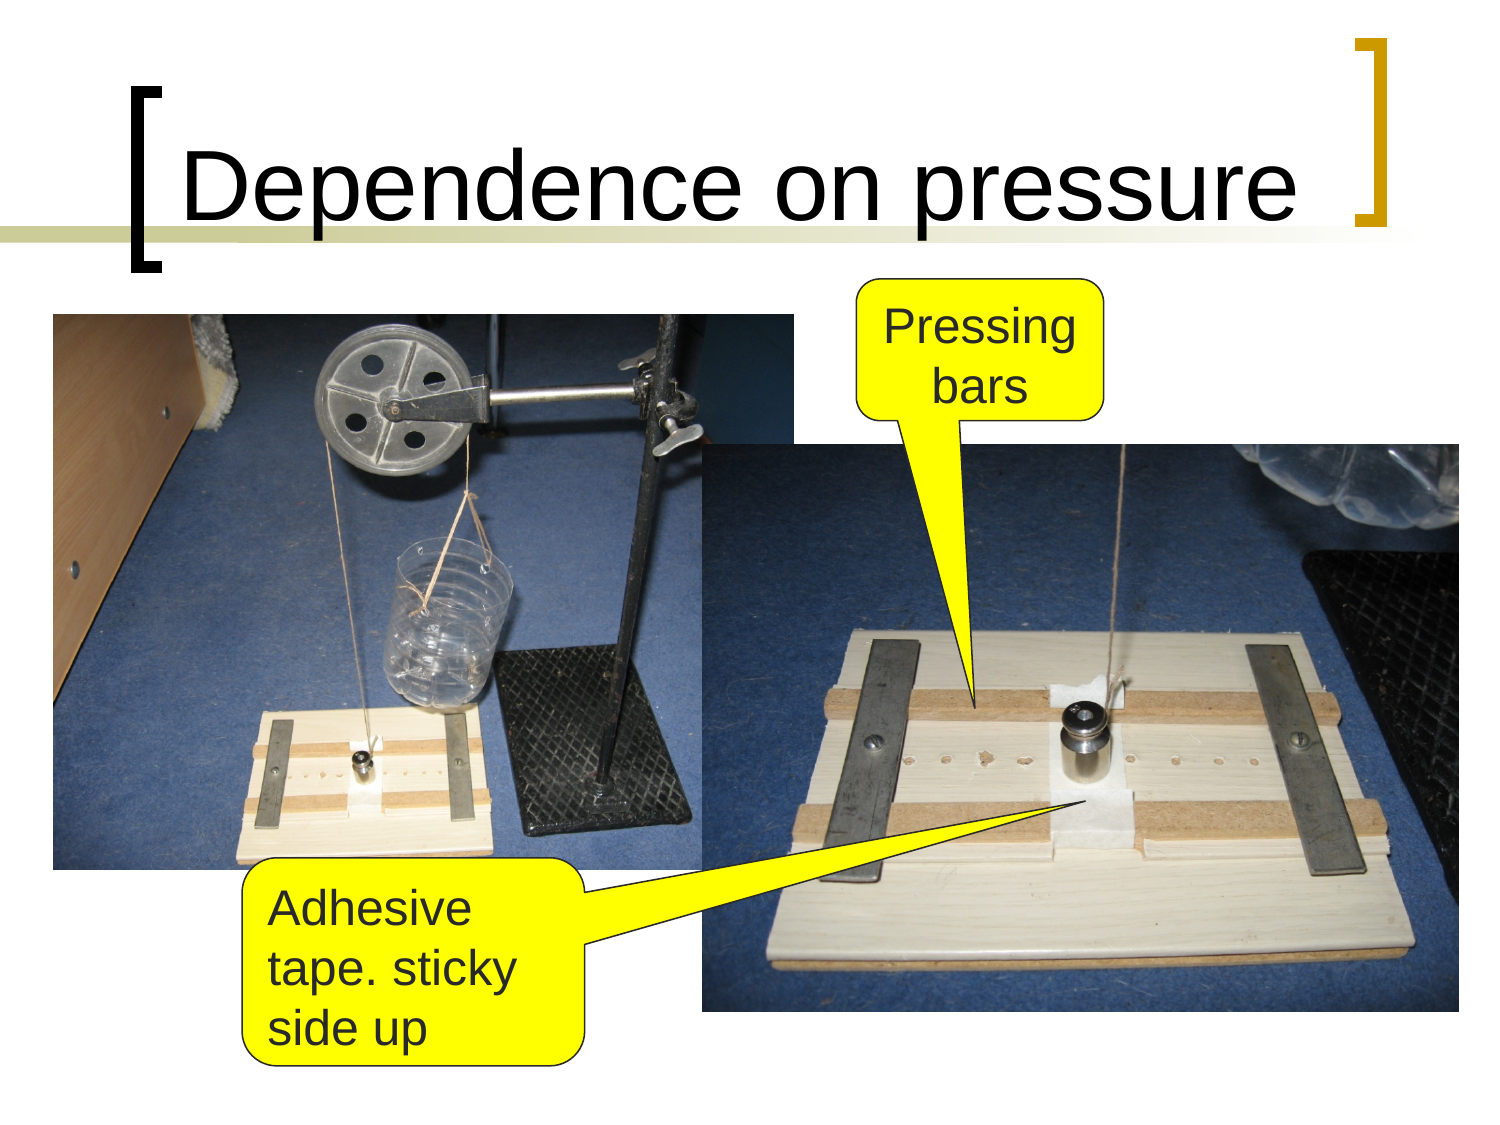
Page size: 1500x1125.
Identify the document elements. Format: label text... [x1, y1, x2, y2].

title Dependence on pressure [152, 15, 1328, 248]
text_box Adhesive tape. sticky side up [242, 878, 697, 1066]
text_box Pressing bars [856, 278, 1104, 442]
picture [52, 314, 1459, 1012]
